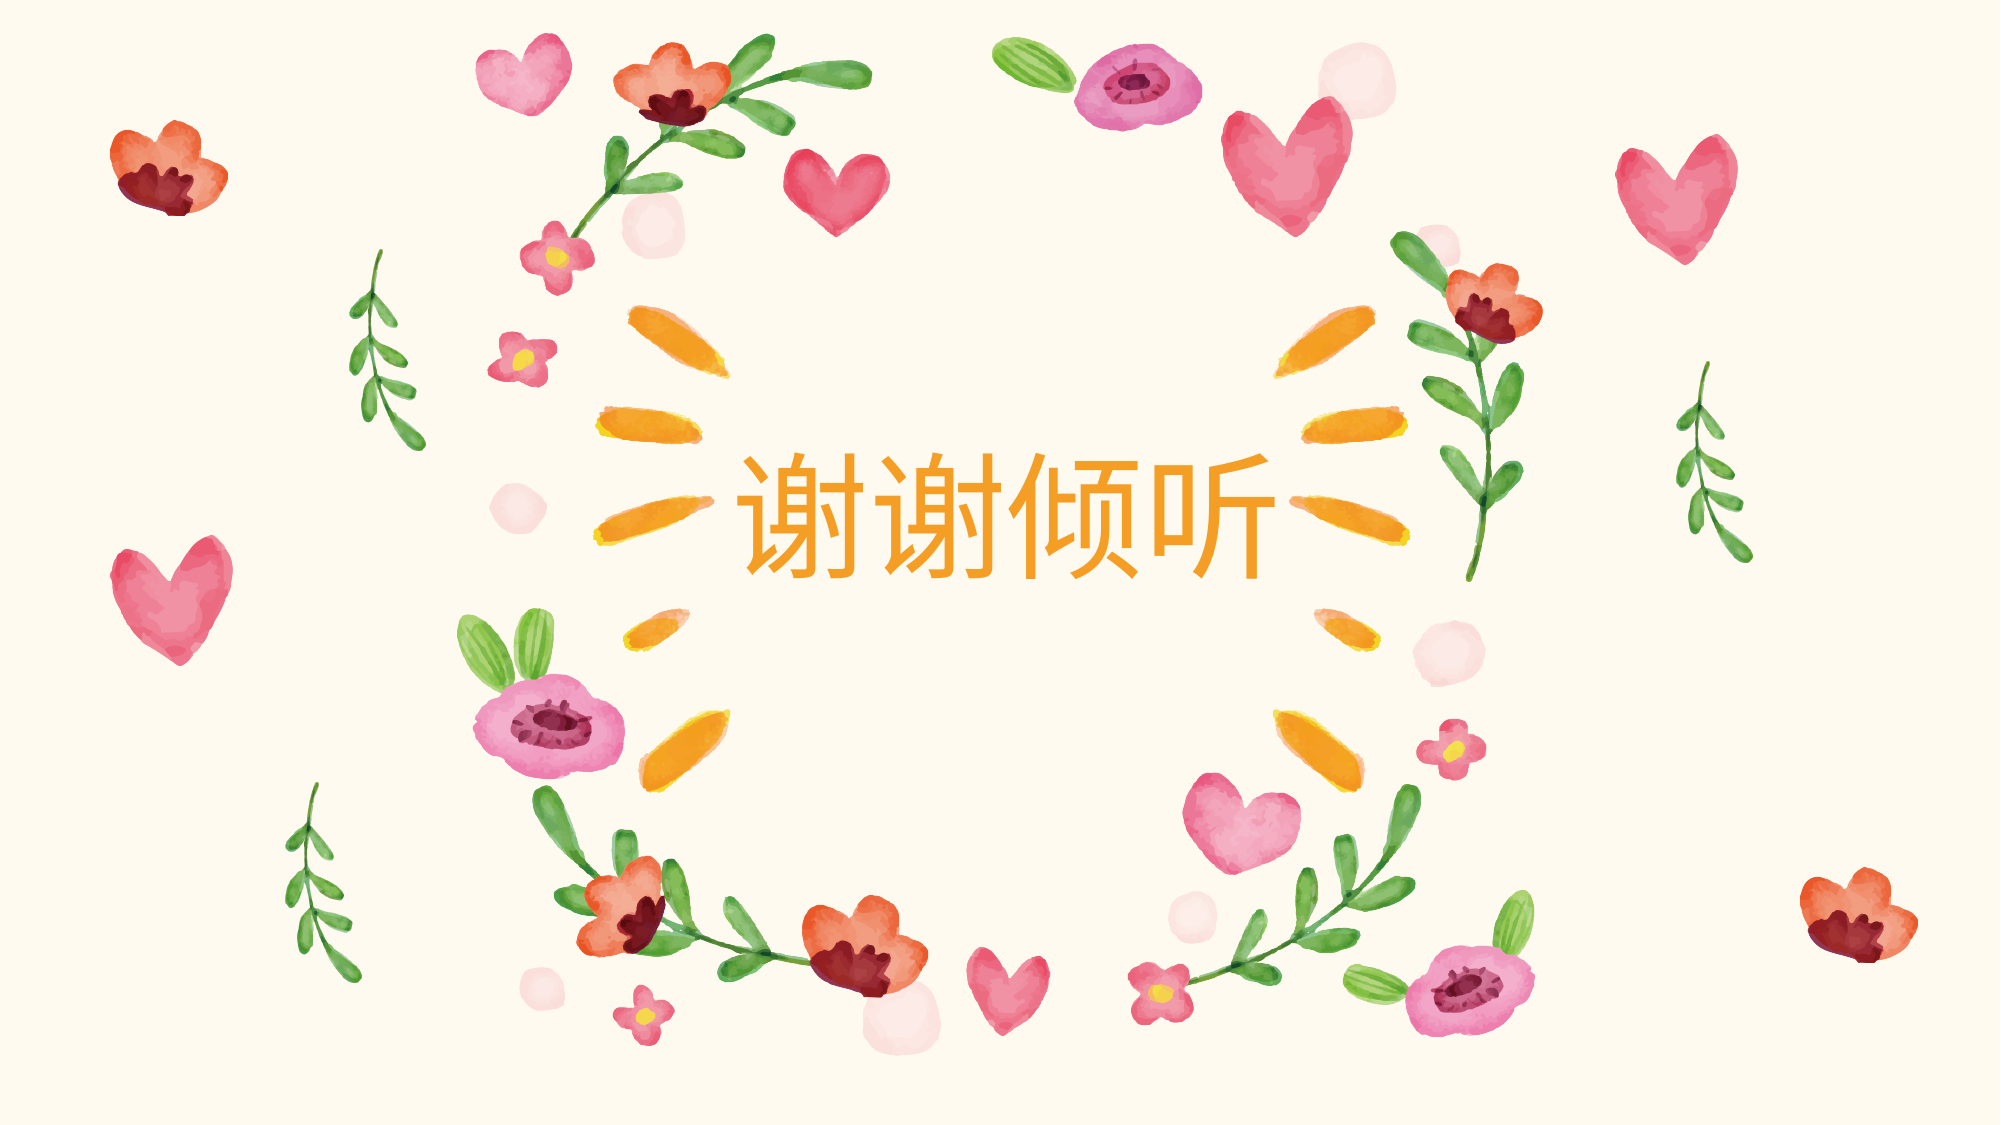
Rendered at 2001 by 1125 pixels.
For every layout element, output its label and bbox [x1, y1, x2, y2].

picture [1615, 134, 1738, 265]
picture [110, 120, 228, 216]
picture [285, 782, 362, 983]
picture [456, 33, 1543, 1056]
picture [349, 249, 426, 451]
picture [110, 535, 233, 666]
picture [1800, 867, 1918, 963]
picture [1675, 361, 1753, 563]
